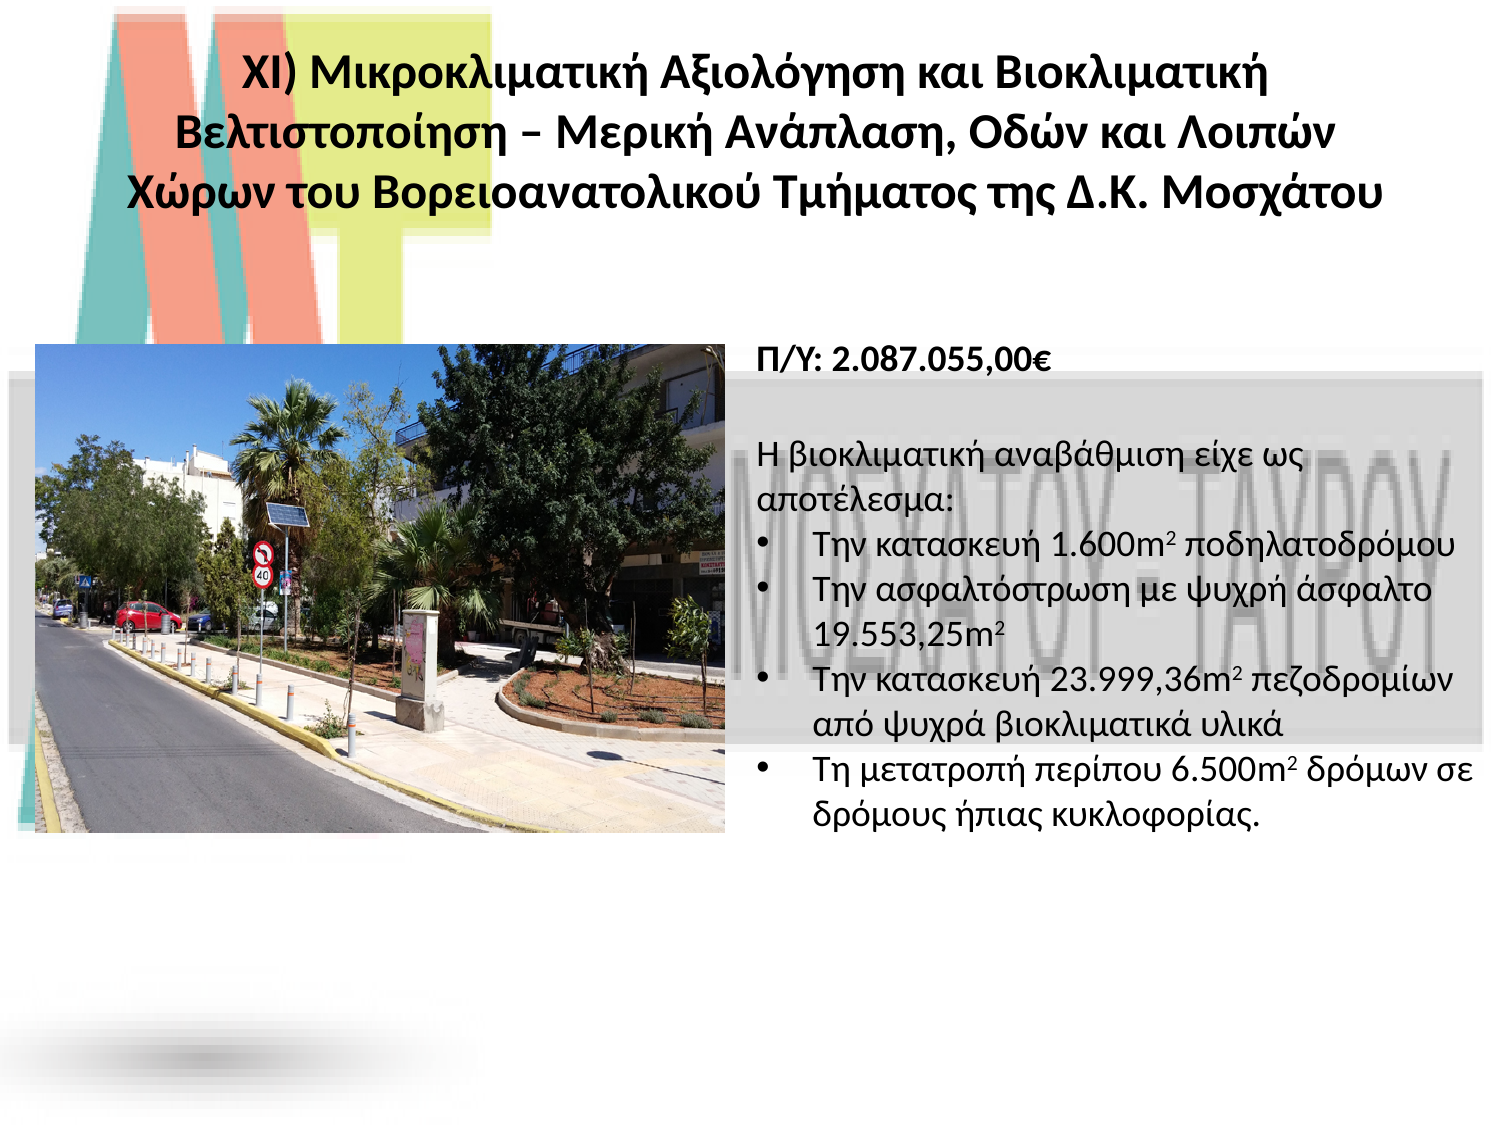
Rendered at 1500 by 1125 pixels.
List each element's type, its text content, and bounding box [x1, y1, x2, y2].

subtitle XI) Μικροκλιματική Αξιολόγηση και Βιοκλιματική Βελτιστοποίηση – Μερική Ανάπλαση, Οδών και Λοιπών Χώρων του Βορειοανατολικού Τμήματος της Δ.Κ. Μοσχάτου [100, 30, 1412, 244]
picture [34, 344, 726, 834]
text_box [0, 314, 762, 375]
text_box Π/Υ: 2.087.055,00€ Η βιοκλιματική αναβάθμιση είχε ως αποτέλεσμα: Tην κατασκευή 1.600m2 ποδηλατοδρόμου Tην ασφαλτόστρωση με ψυχρή άσφαλτο 19.553,25m2 Tην κατασκευή 23.999,36m2 πεζοδρομίων από ψυχρά βιοκλιματικά υλικά Tη μετατροπή περίπου 6.500m2 δρόμων σε δρόμους ήπιας κυκλοφορίας. [741, 326, 1500, 842]
